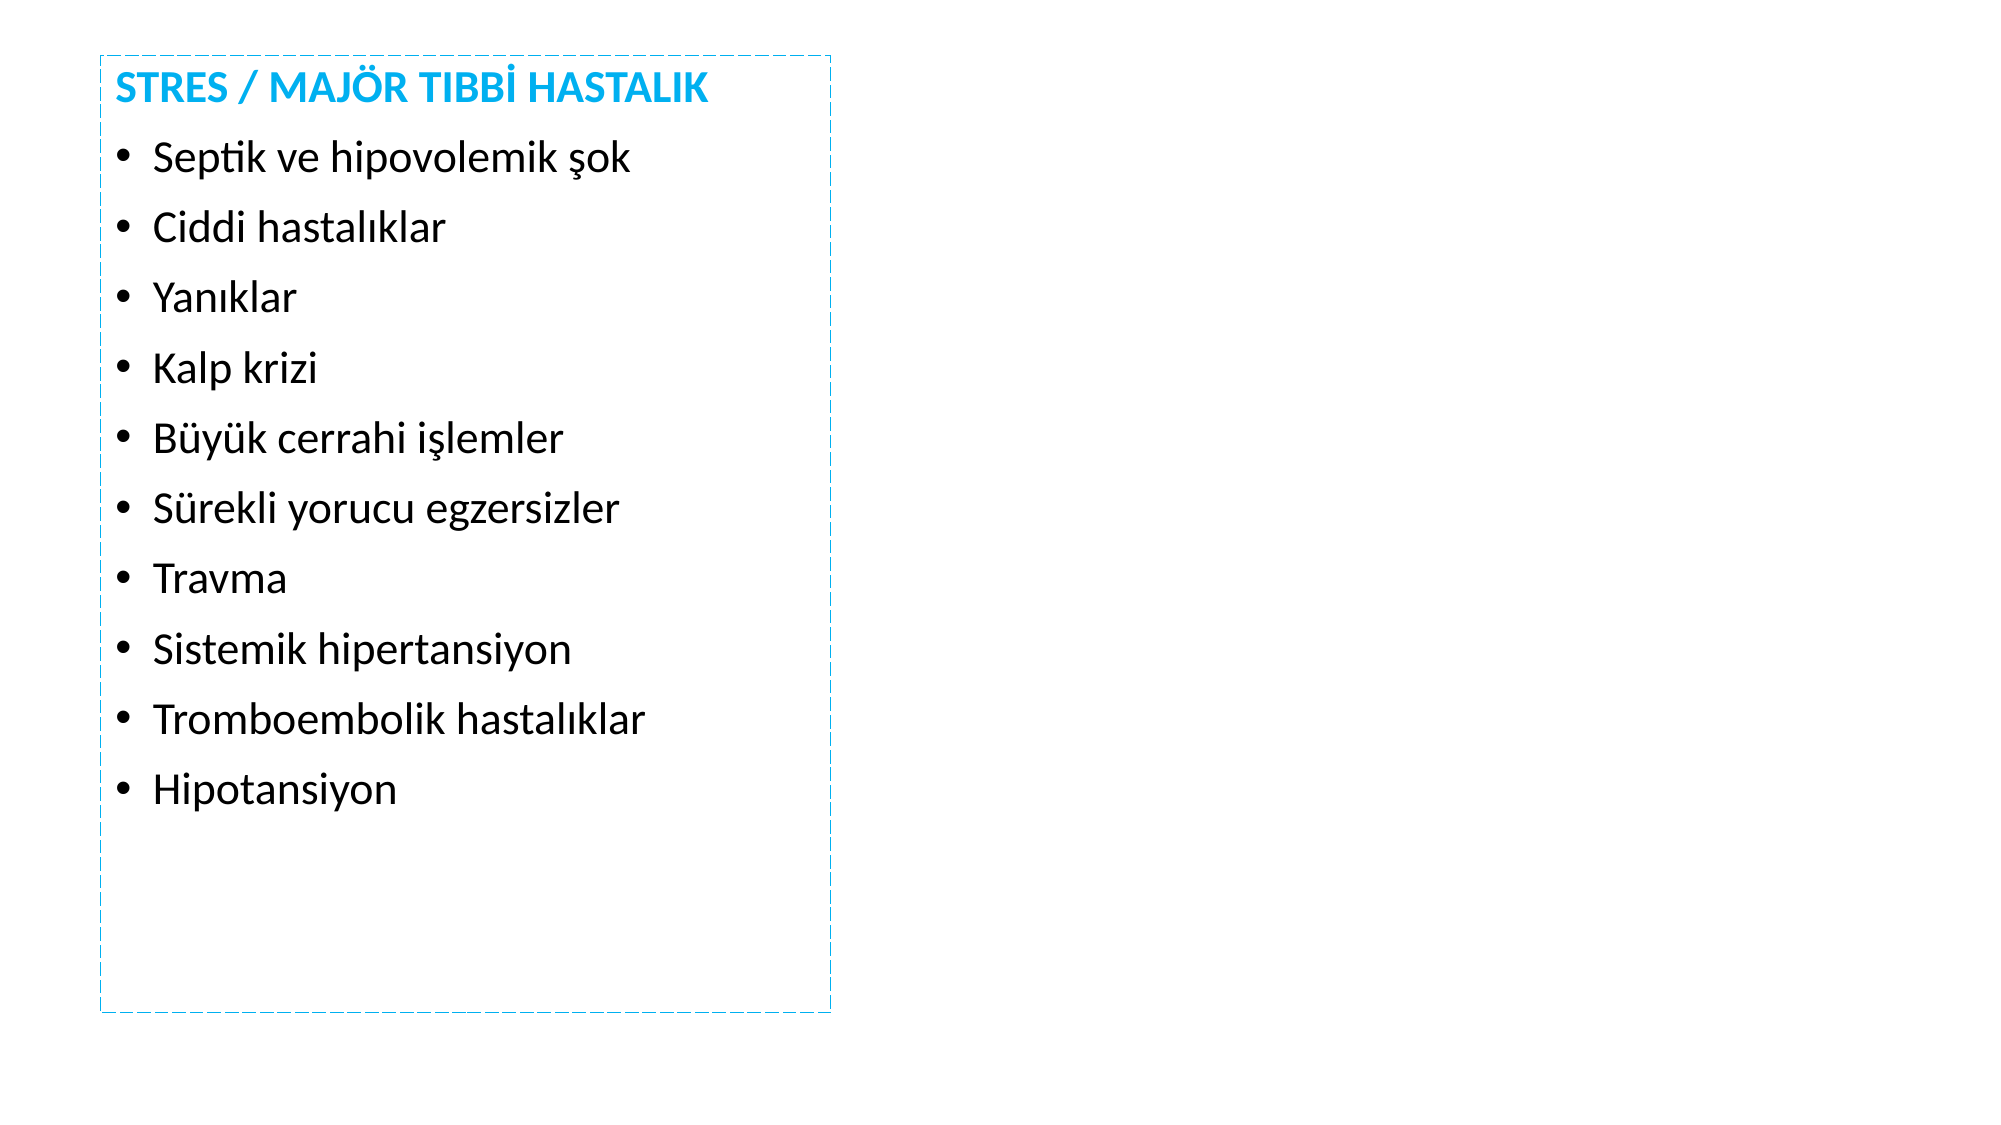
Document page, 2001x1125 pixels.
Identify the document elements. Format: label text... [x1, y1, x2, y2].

list STRES / MAJÖR TIBBİ HASTALIK Septik ve hipovolemik şok Ciddi hastalıklar Yanıklar Kalp krizi Büyük cerrahi işlemler Sürekli yorucu egzersizler Travma Sistemik hipertansiyon Tromboembolik hastalıklar Hipotansiyon [100, 55, 831, 1013]
